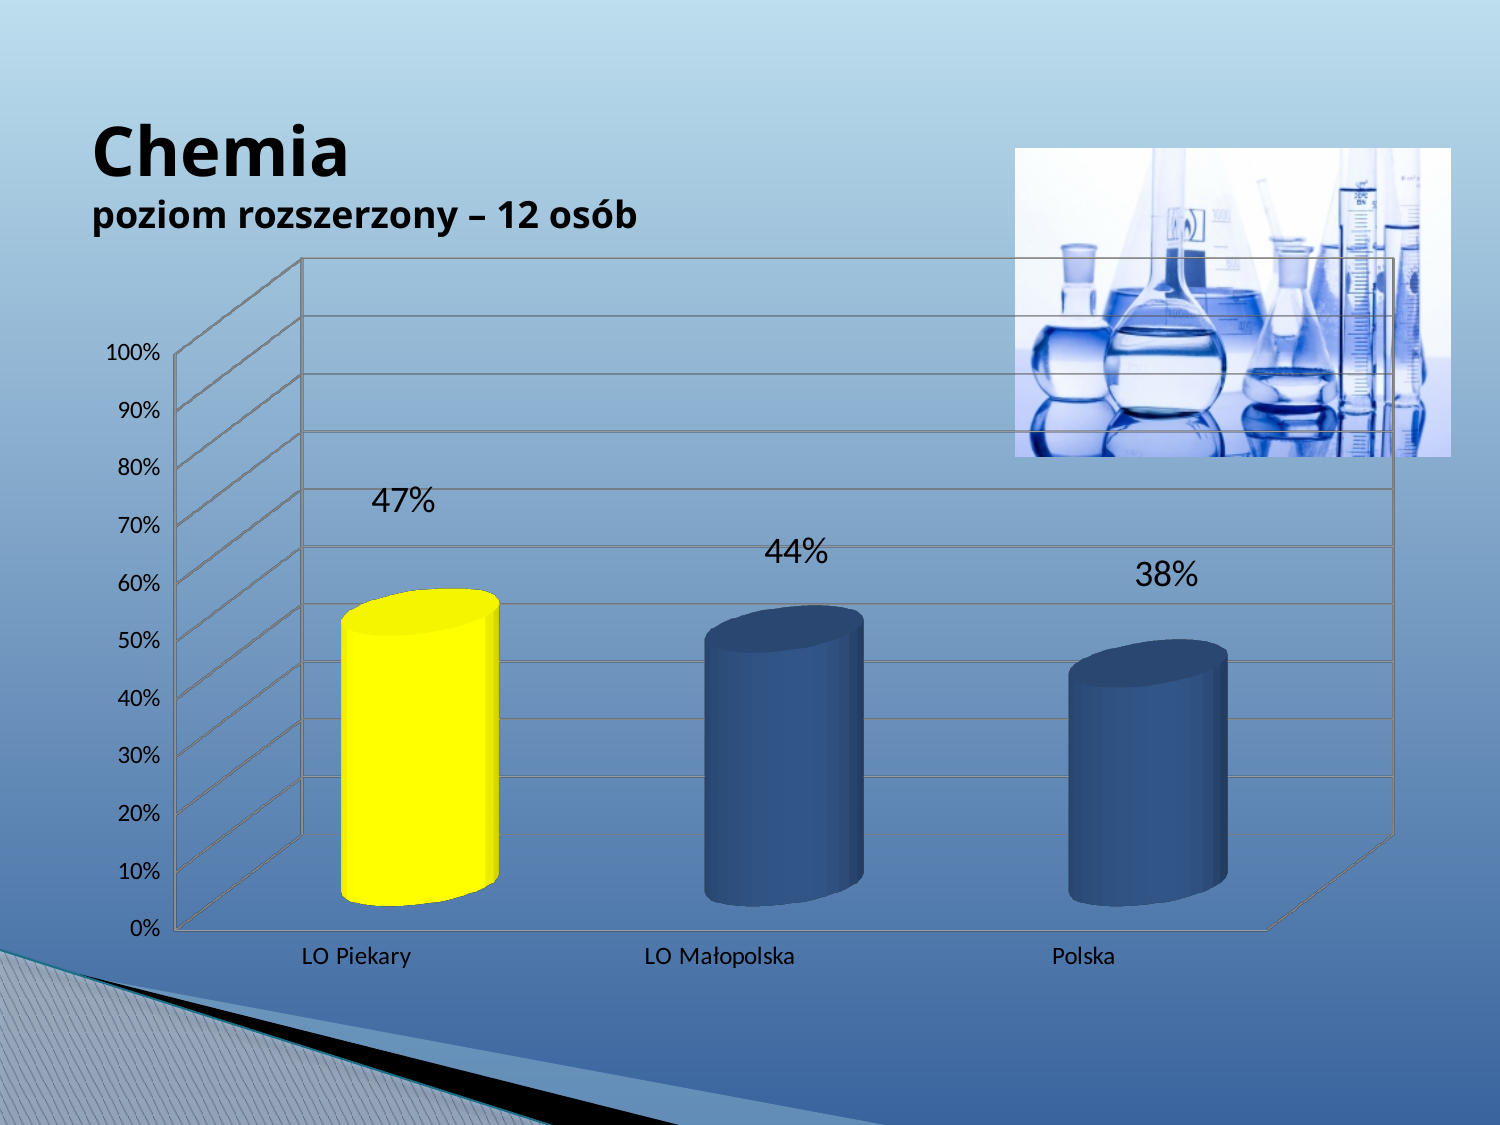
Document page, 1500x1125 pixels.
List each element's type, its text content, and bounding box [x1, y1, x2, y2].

chart [74, 242, 1426, 986]
picture [1015, 148, 1451, 457]
title Chemia poziom rozszerzony – 12 osób [76, 78, 1427, 242]
